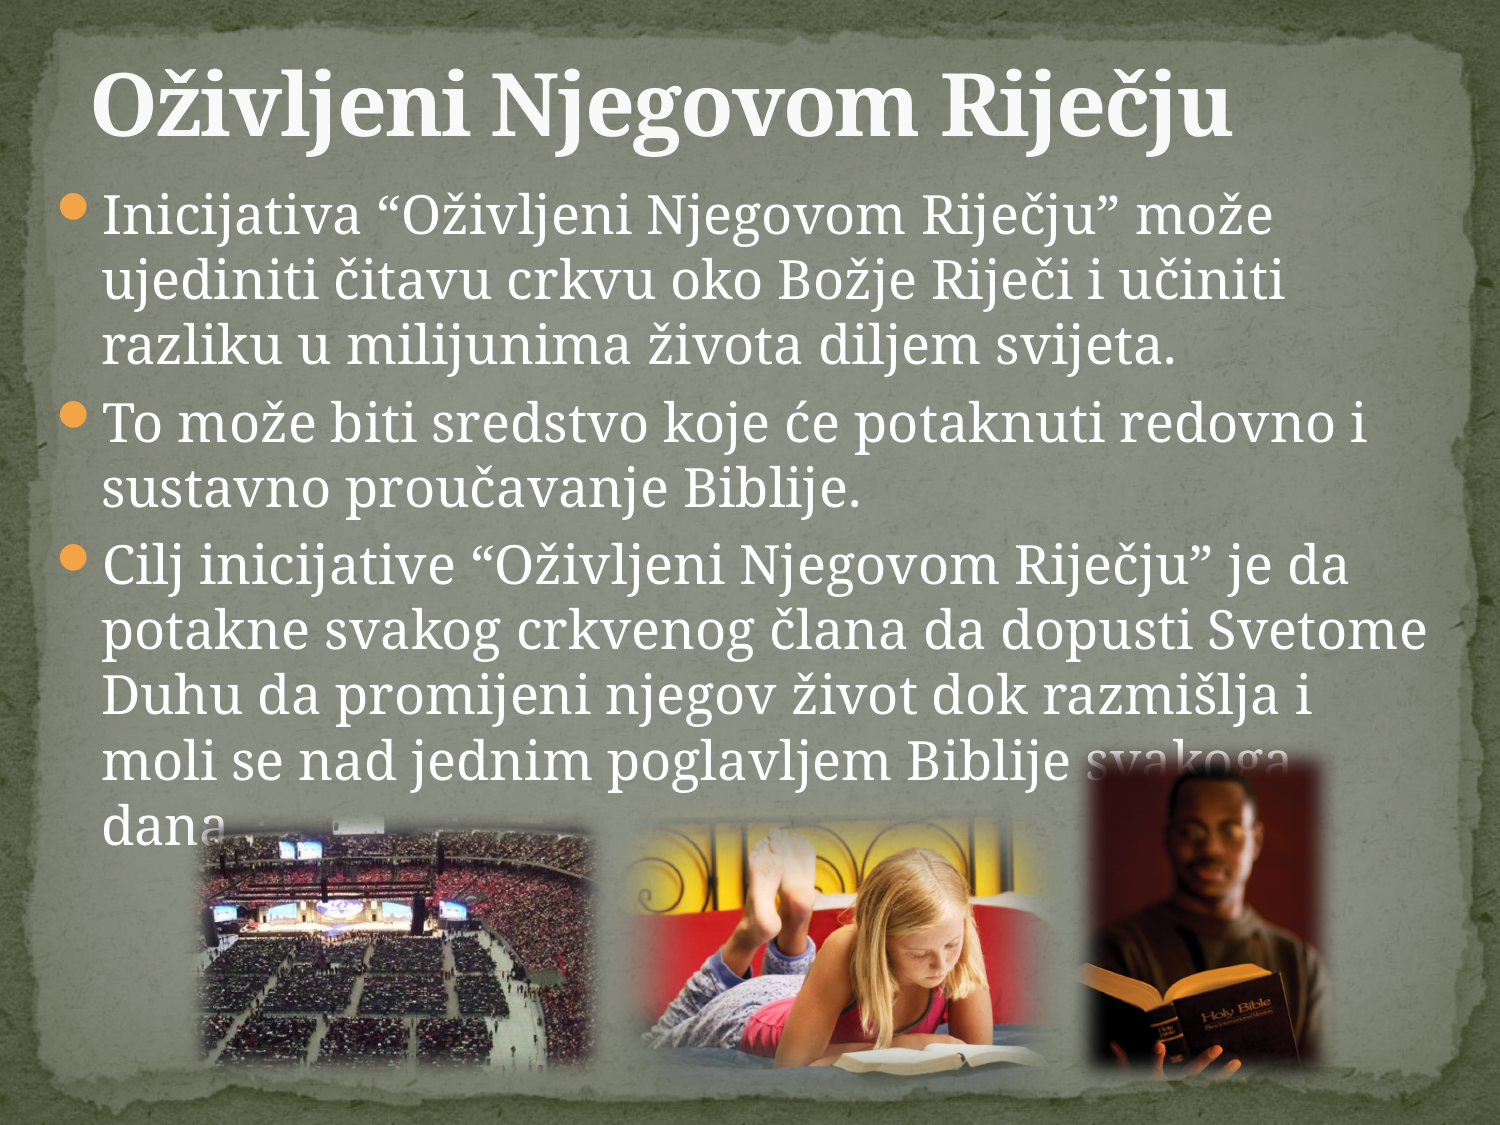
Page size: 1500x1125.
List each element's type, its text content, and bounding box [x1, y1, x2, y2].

picture [1070, 741, 1341, 1088]
list Inicijativa “Oživljeni Njegovom Riječju” može ujediniti čitavu crkvu oko Božje Riječi i učiniti razliku u milijunima života diljem svijeta. To može biti sredstvo koje će potaknuti redovno i sustavno proučavanje Biblije. Cilj inicijative “Oživljeni Njegovom Riječju” je da potakne svakog crkvenog člana da dopusti Svetome Duhu da promijeni njegov život dok razmišlja i moli se nad jednim poglavljem Biblije svakoga dana. [41, 172, 1447, 1125]
title Oživljeni Njegovom Riječju [74, 24, 1425, 161]
picture [184, 800, 1065, 1115]
